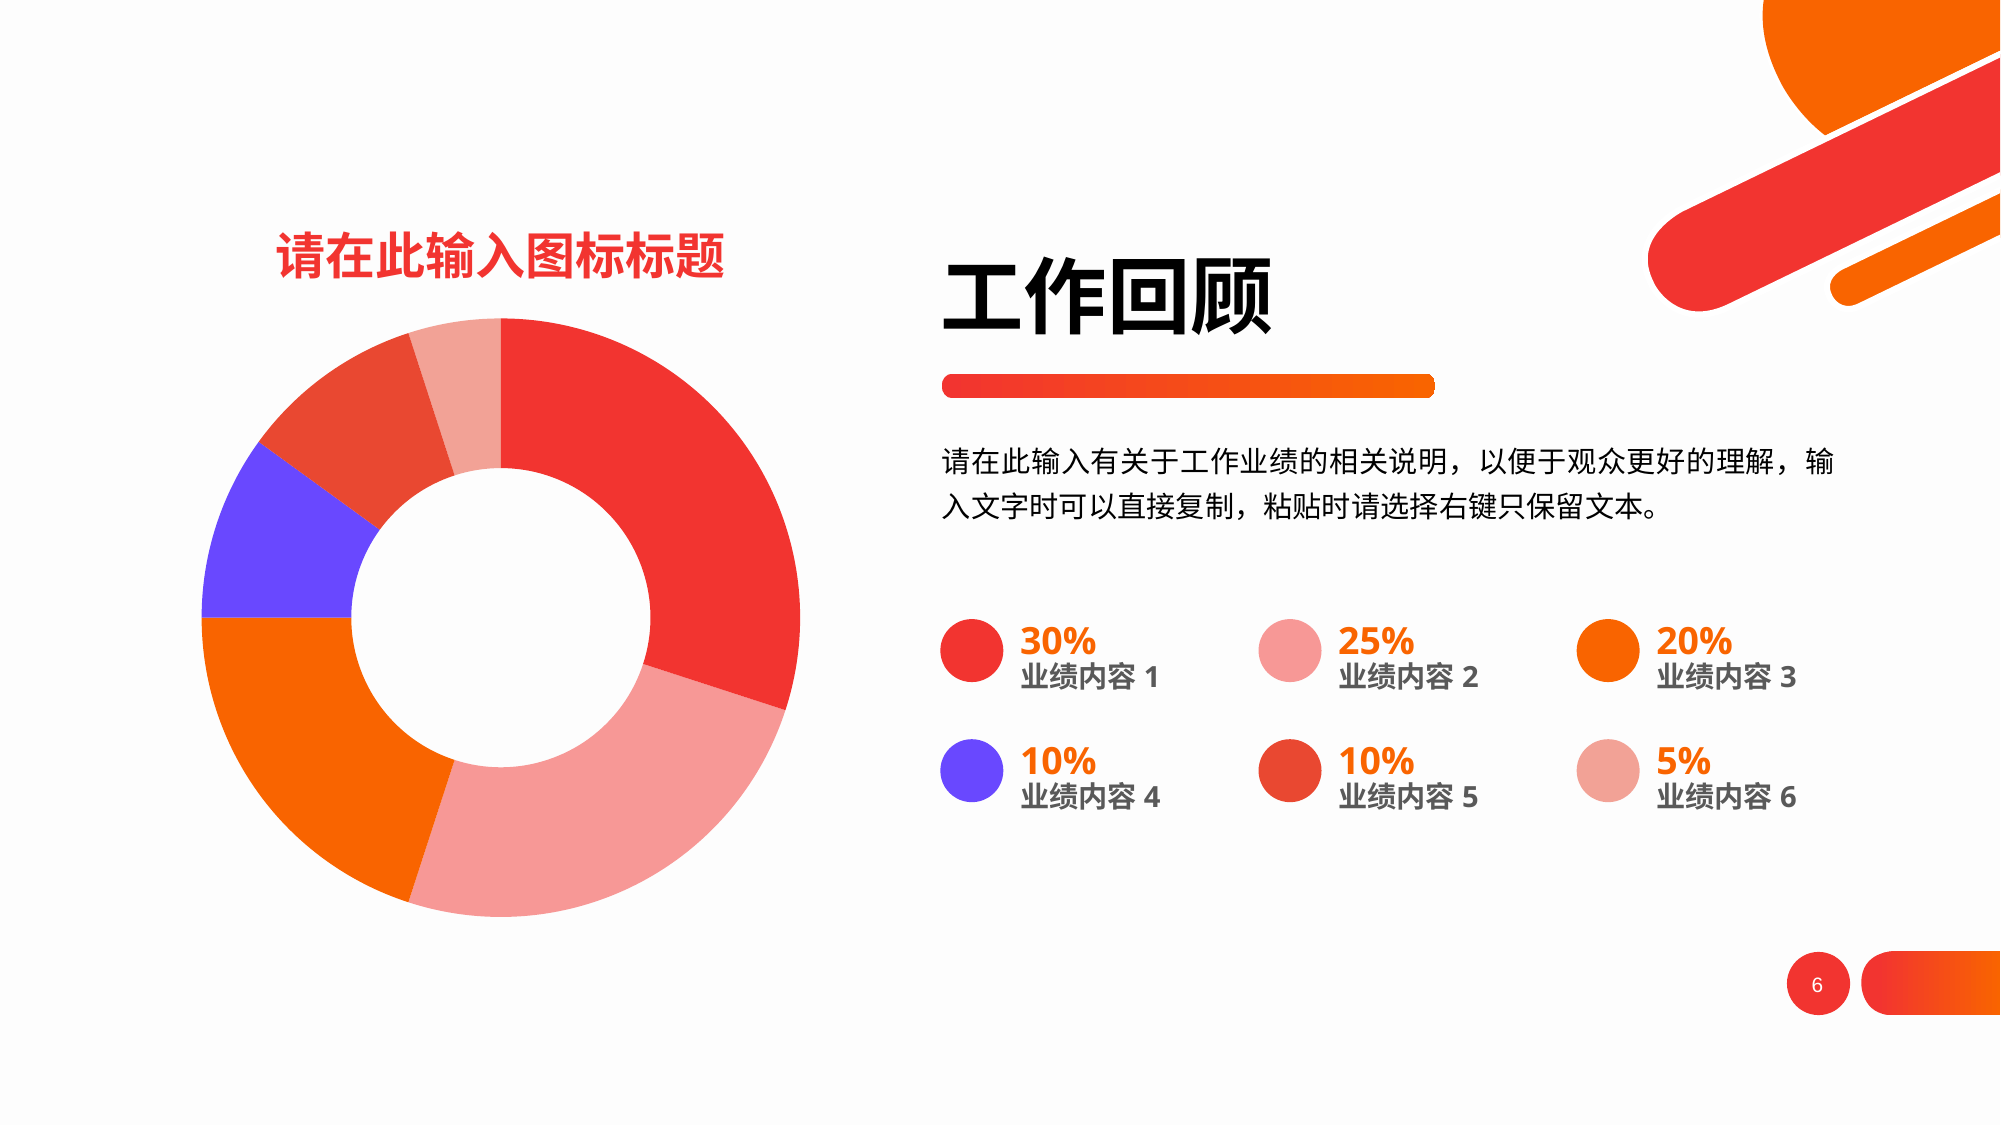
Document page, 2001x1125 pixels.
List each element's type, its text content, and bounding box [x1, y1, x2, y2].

list 25% [1323, 610, 1586, 654]
list 业绩内容3 [1641, 654, 1904, 715]
chart [130, 178, 871, 933]
text_box [1258, 739, 1322, 803]
list 20% [1641, 610, 1904, 654]
list 业绩内容4 [1005, 774, 1268, 835]
list 业绩内容6 [1641, 774, 1904, 835]
list 10% [1323, 730, 1586, 774]
list 10% [1005, 730, 1268, 774]
list 30% [1005, 610, 1268, 654]
text_box [1576, 739, 1640, 803]
slide_number 6 [1772, 954, 1863, 1015]
text_box [940, 739, 1004, 803]
list 请在此输入有关于工作业绩的相关说明，以便于观众更好的理解，输入文字时可以直接复制，粘贴时请选择右键只保留文本。 [926, 425, 1851, 563]
text_box [940, 619, 1004, 683]
list 5% [1641, 730, 1904, 774]
text_box [1258, 619, 1322, 683]
list 业绩内容2 [1323, 654, 1586, 715]
title 工作回顾 [925, 241, 1647, 353]
list 业绩内容1 [1005, 654, 1268, 715]
text_box [1576, 619, 1640, 683]
list 业绩内容5 [1323, 774, 1586, 835]
